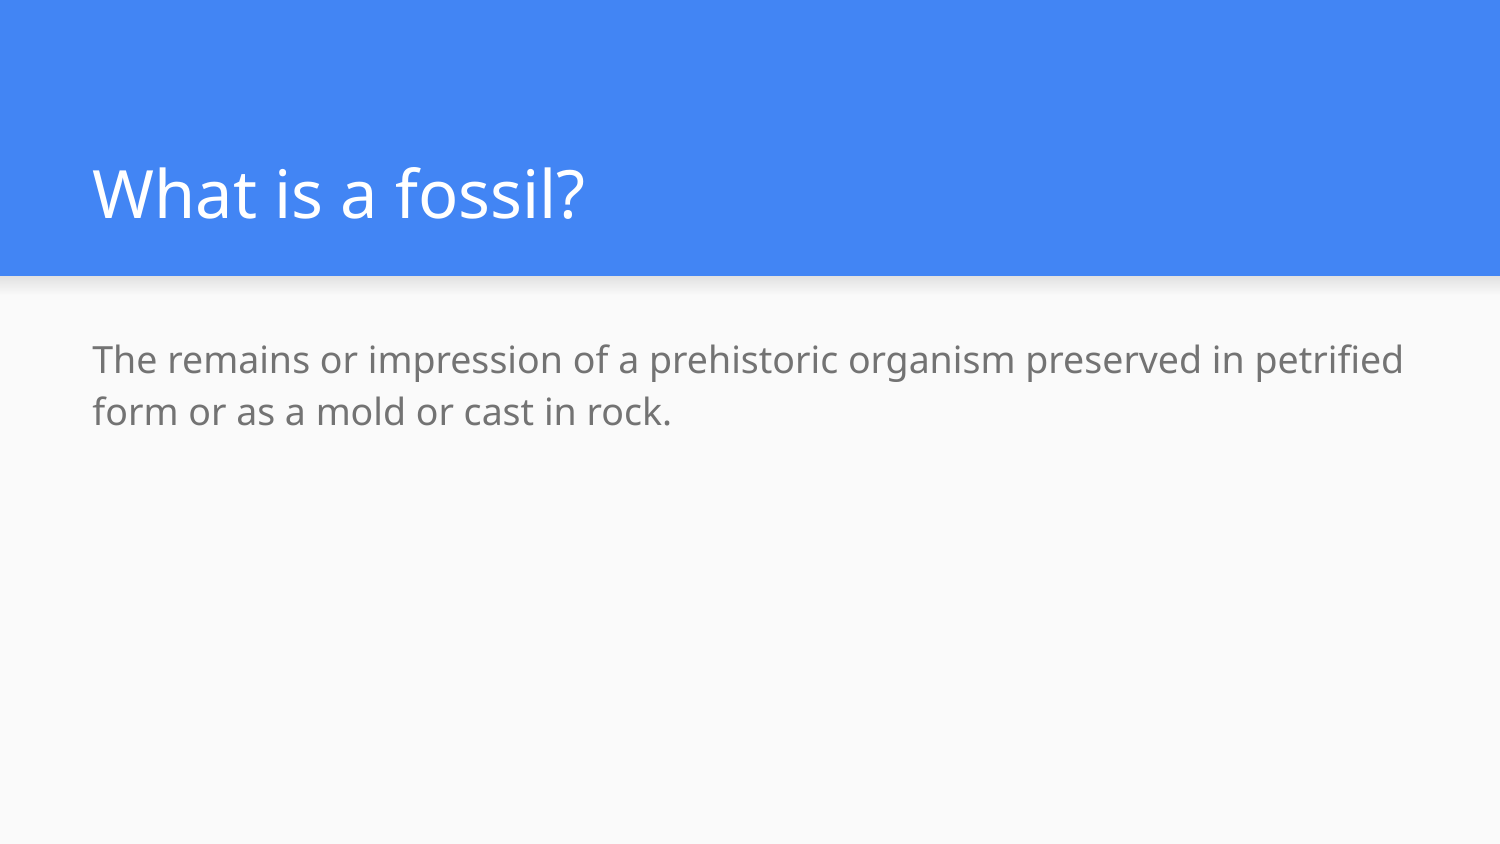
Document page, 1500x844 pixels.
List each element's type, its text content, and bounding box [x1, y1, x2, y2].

list The remains or impression of a prehistoric organism preserved in petrified form or as a mold or cast in rock. [77, 314, 1427, 760]
title What is a fossil? [77, 121, 1427, 248]
